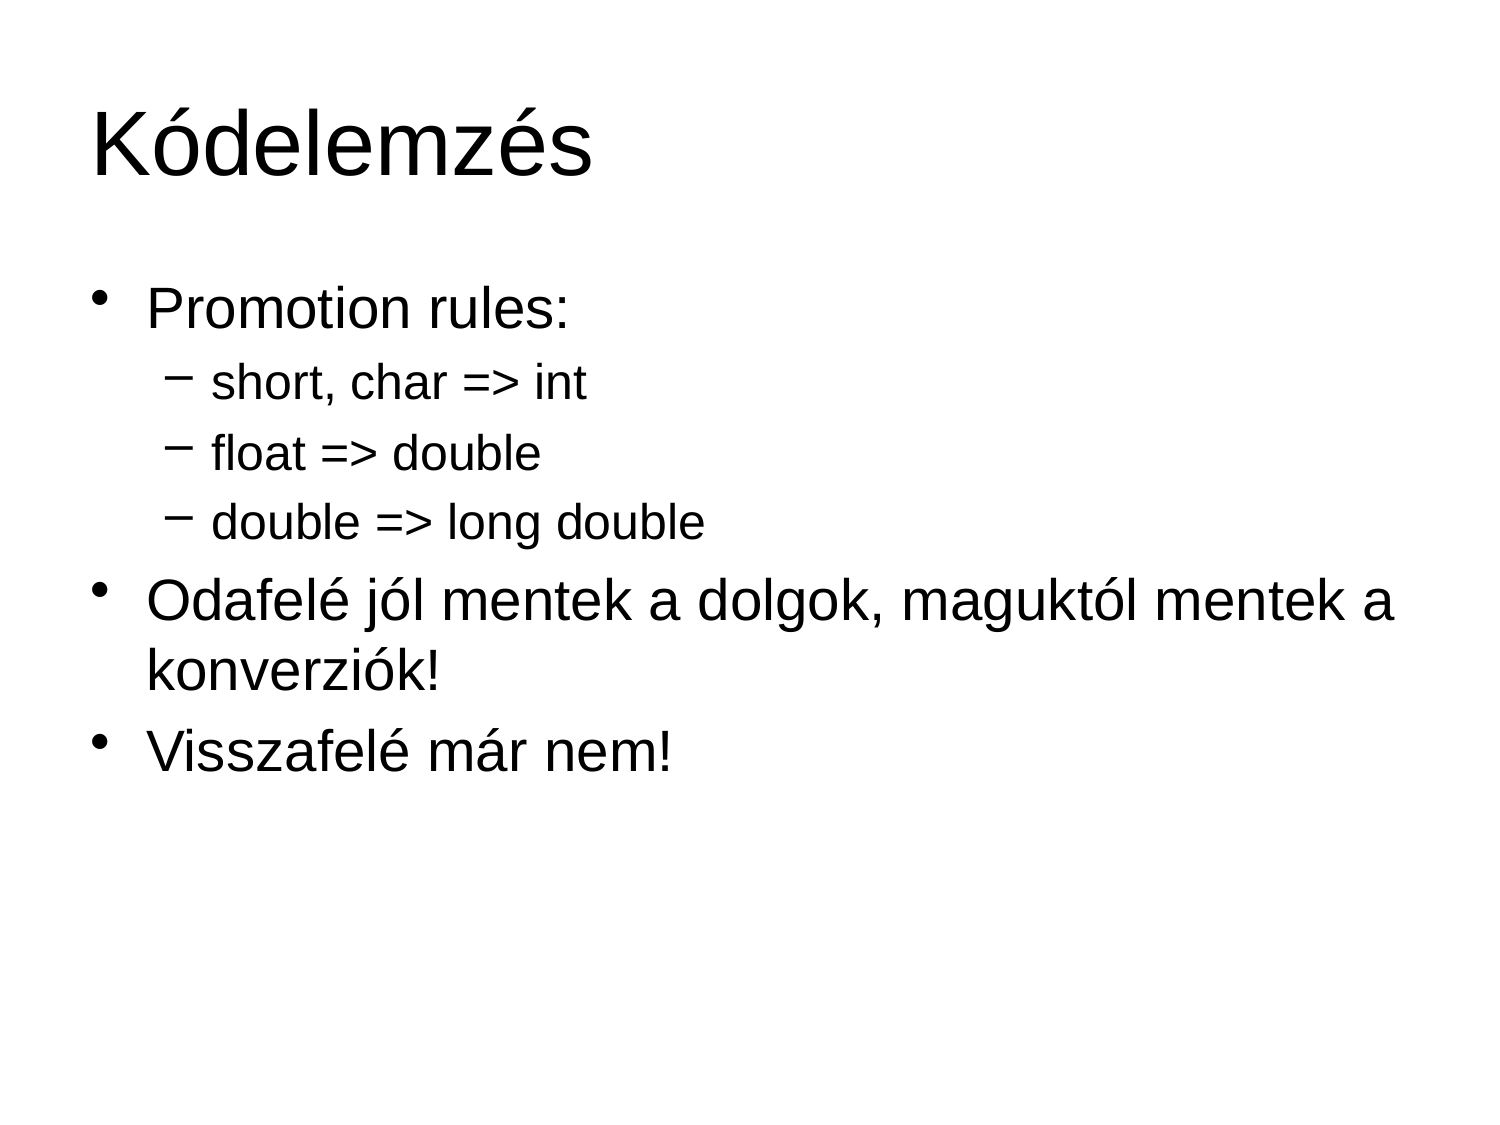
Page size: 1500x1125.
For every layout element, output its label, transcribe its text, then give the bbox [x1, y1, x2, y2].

list Promotion rules: short, char => int float => double double => long double Odafelé jól mentek a dolgok, maguktól mentek a konverziók! Visszafelé már nem! [74, 262, 1426, 1006]
title Kódelemzés [74, 44, 1426, 233]
